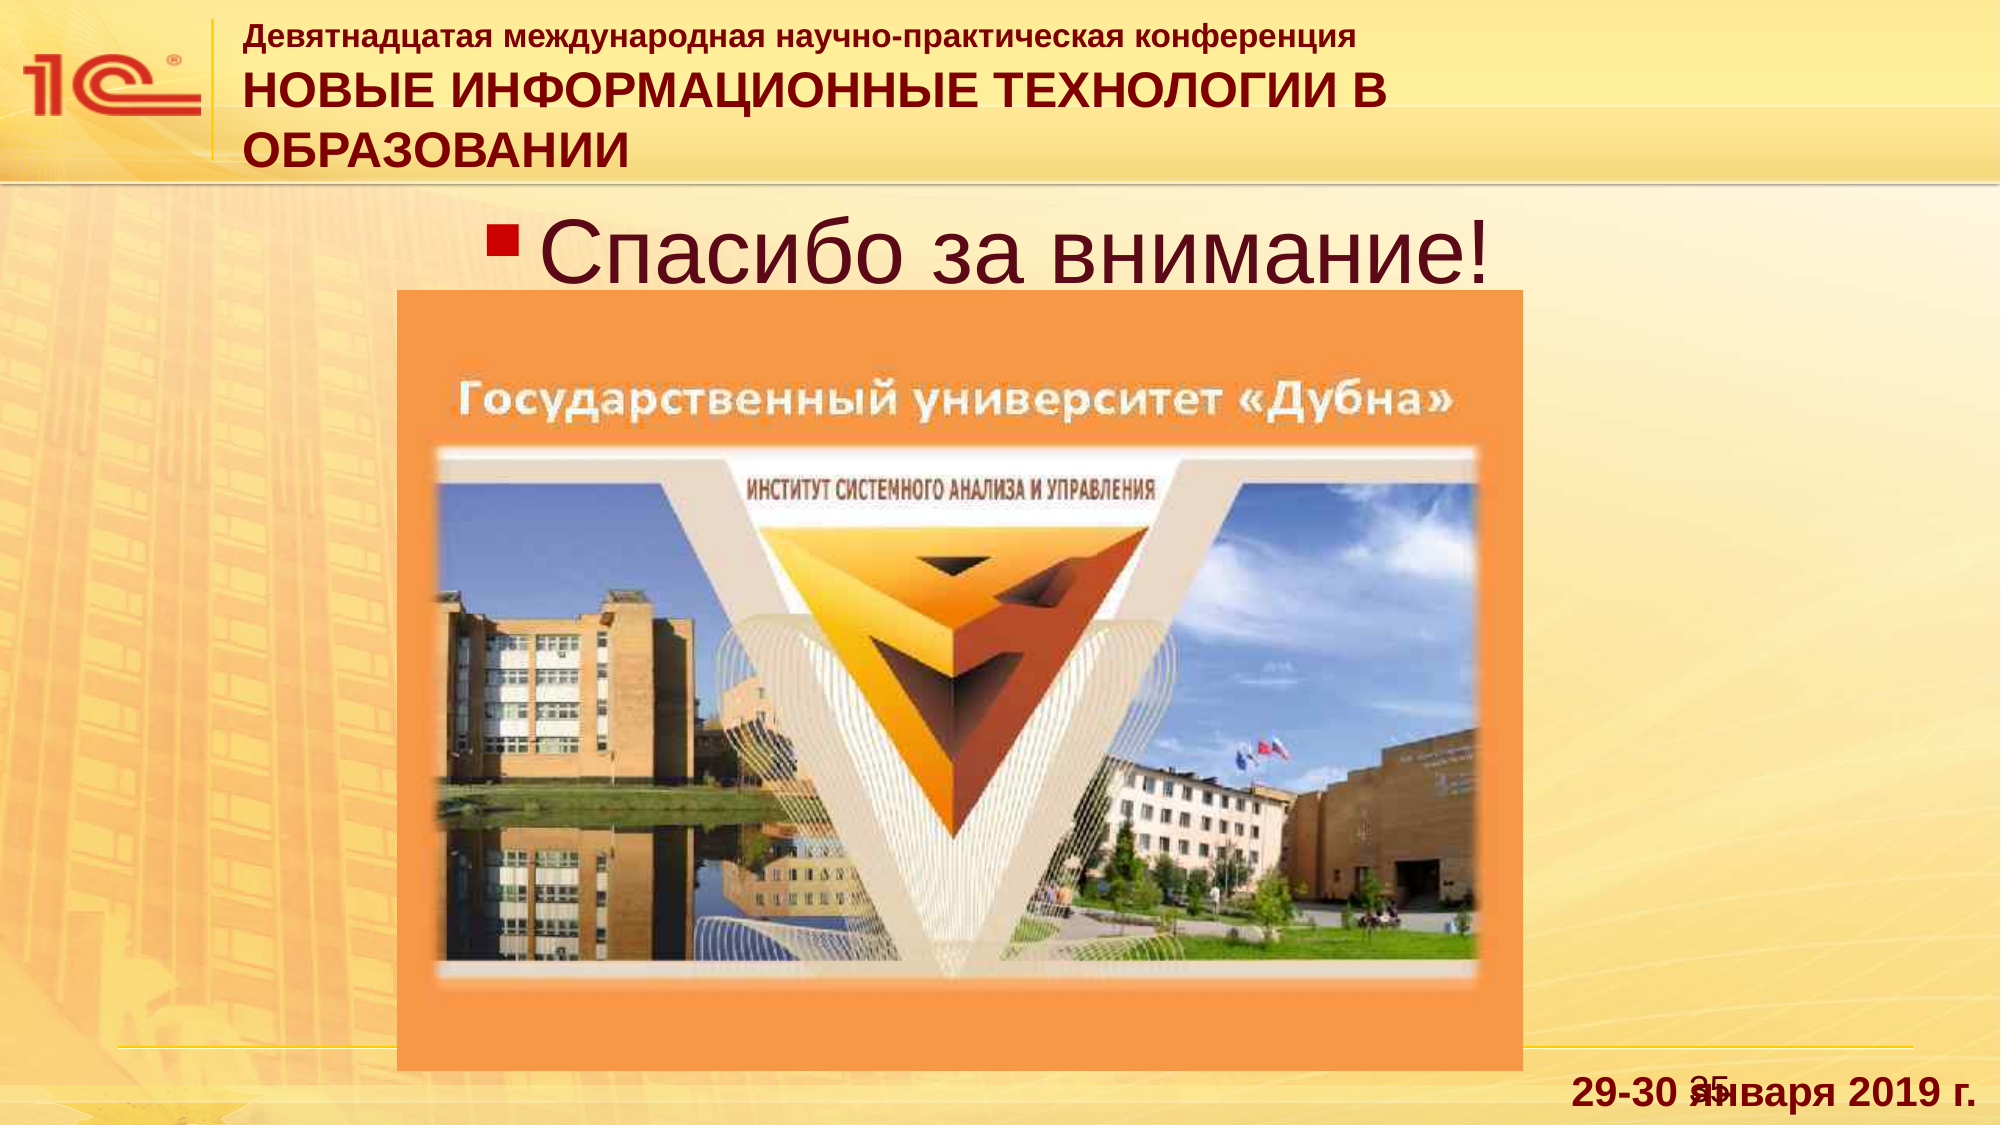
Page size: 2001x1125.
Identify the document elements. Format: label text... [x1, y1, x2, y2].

list Спасибо за внимание! [350, 184, 1626, 338]
slide_number 35 [1674, 1057, 1750, 1118]
picture [0, 0, 2001, 1125]
